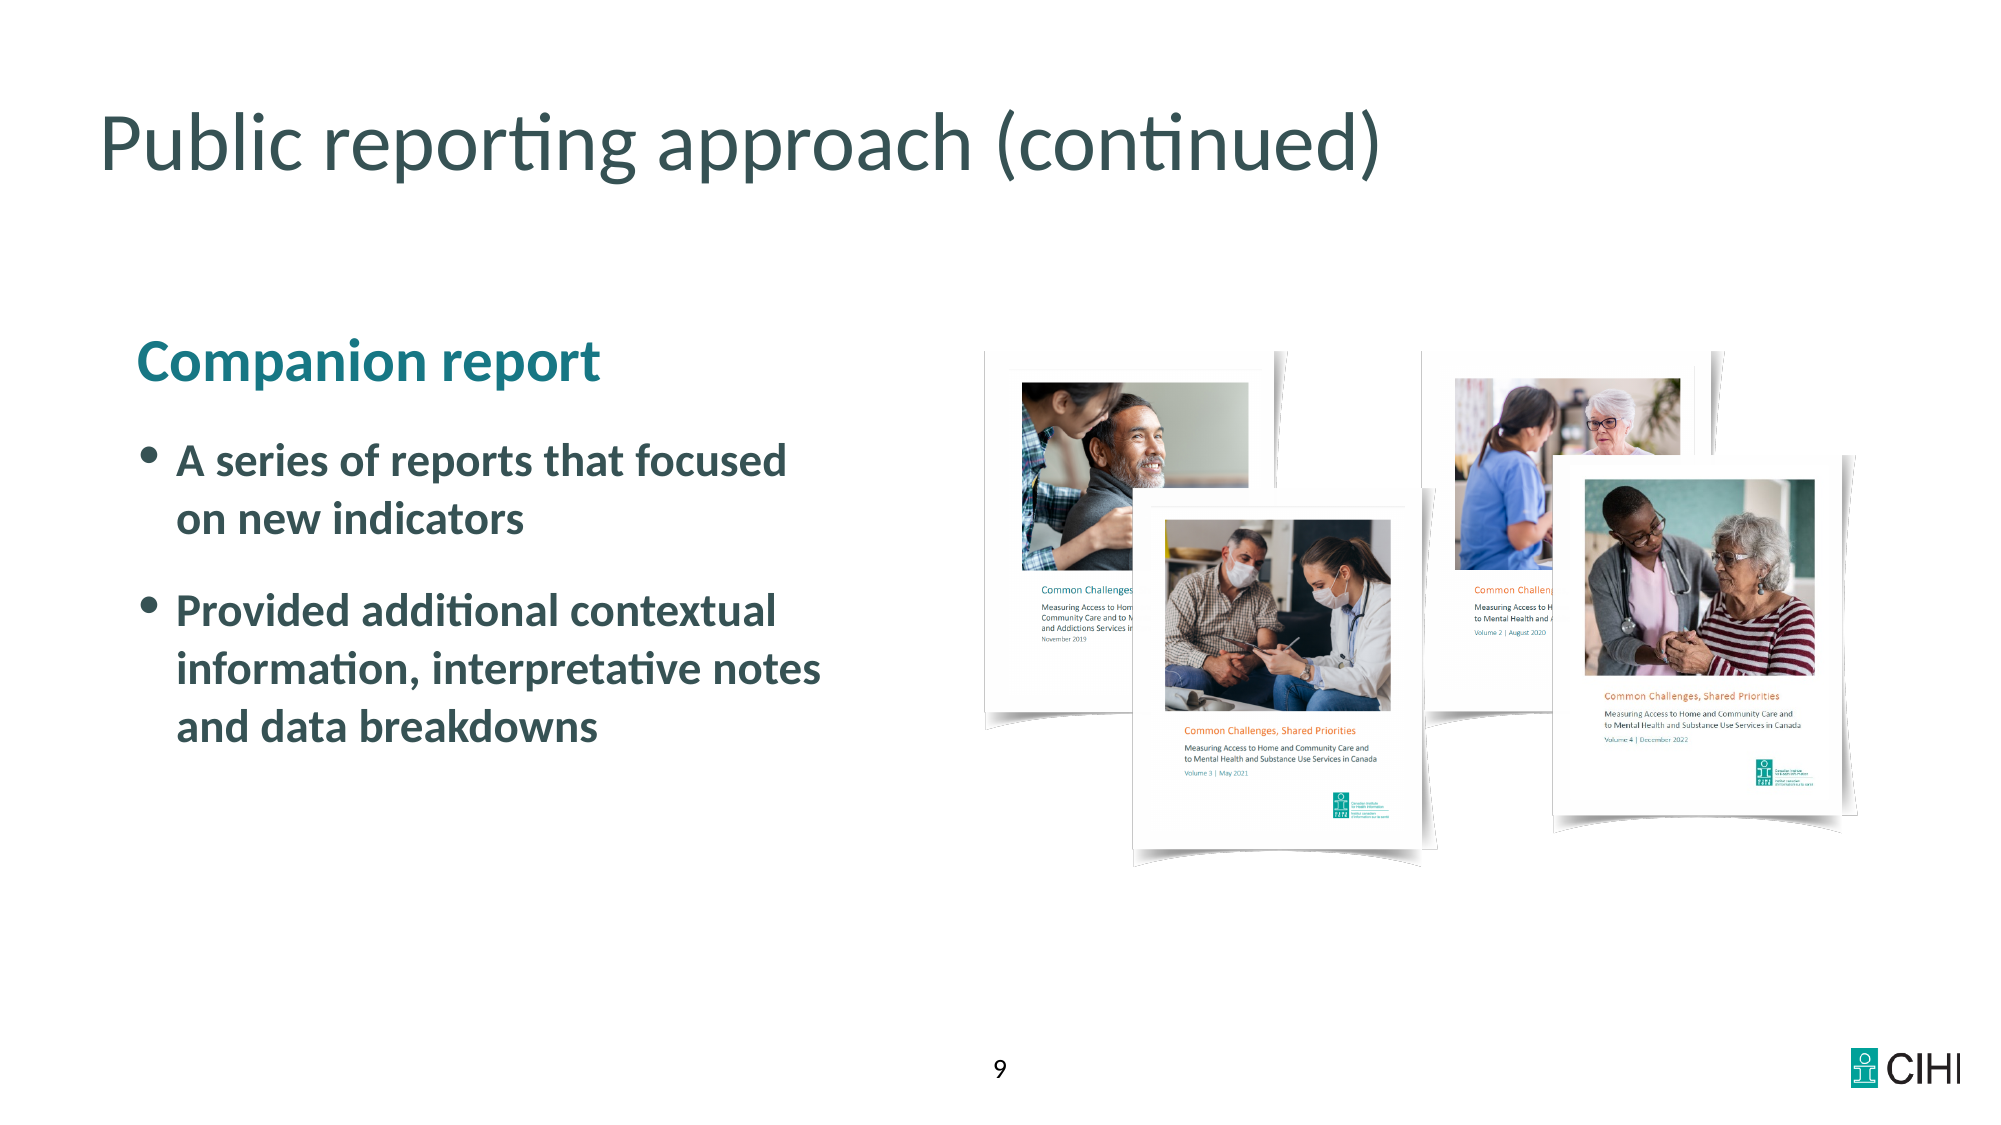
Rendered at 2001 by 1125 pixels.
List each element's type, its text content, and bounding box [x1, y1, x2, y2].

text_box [973, 336, 1870, 926]
picture [1851, 1048, 1960, 1088]
list Companion report A series of reports that focused on new indicators Provided additional contextual information, interpretative notes and data breakdowns [97, 329, 841, 638]
title Public reporting approach (continued) [99, 95, 1900, 189]
